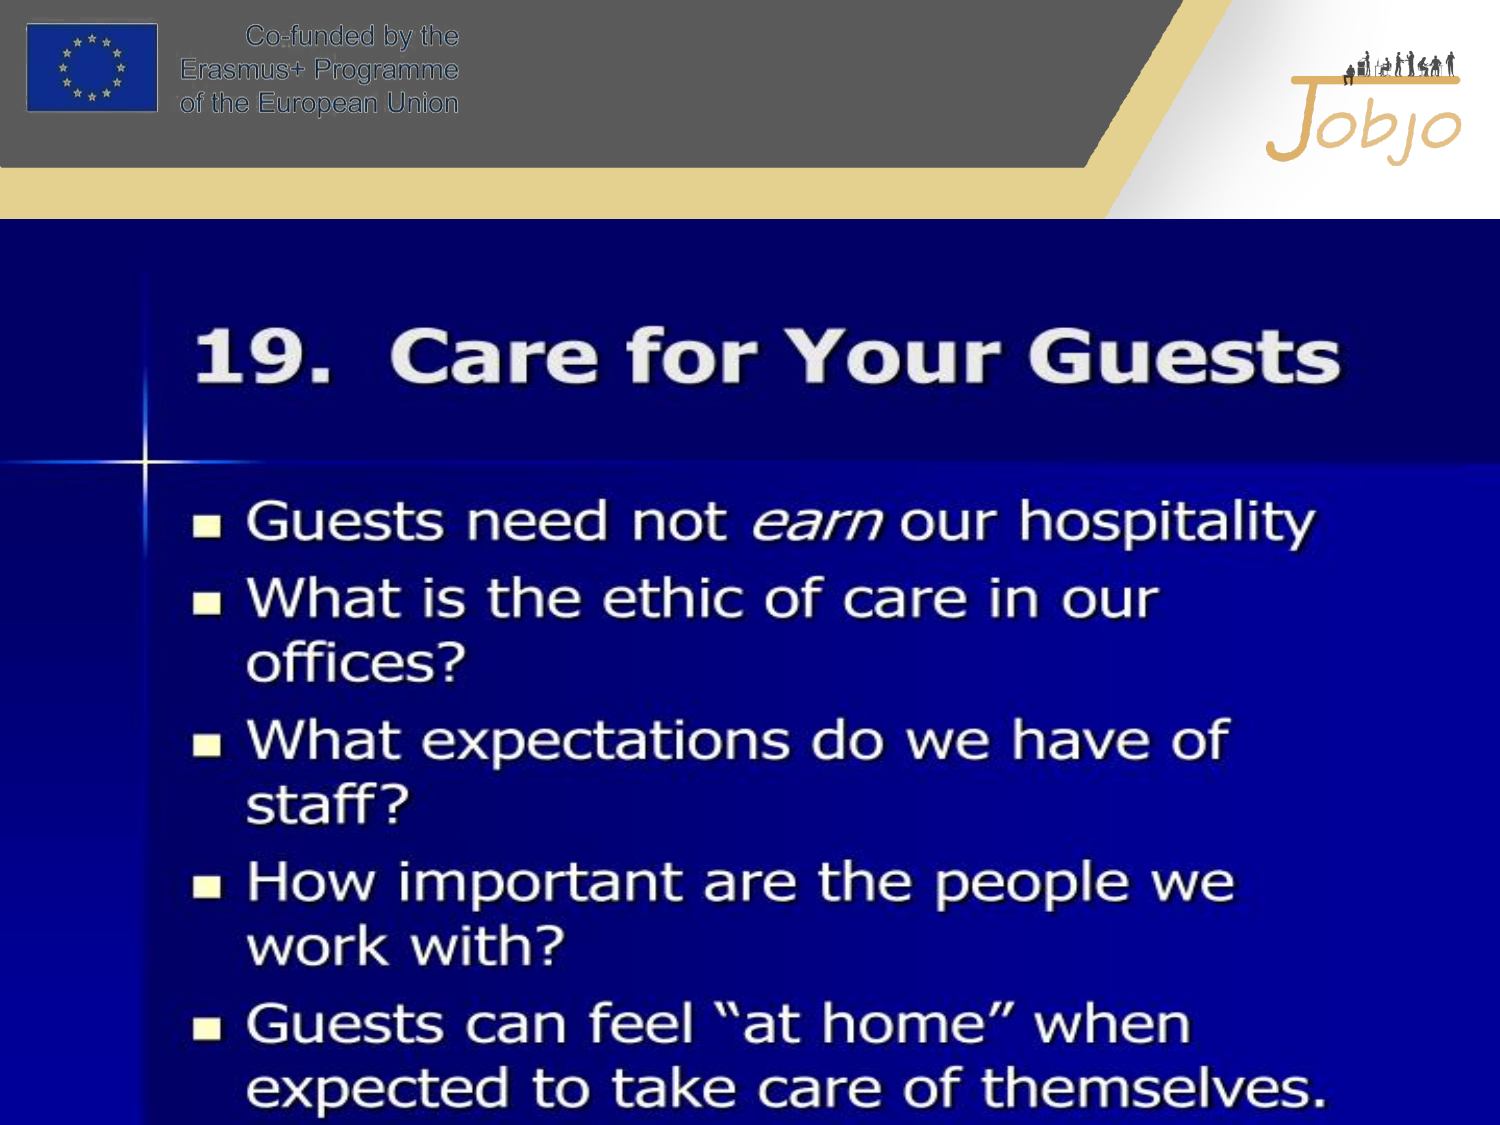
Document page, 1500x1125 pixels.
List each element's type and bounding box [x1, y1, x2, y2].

picture [0, 0, 1500, 219]
list [0, 219, 1500, 1125]
